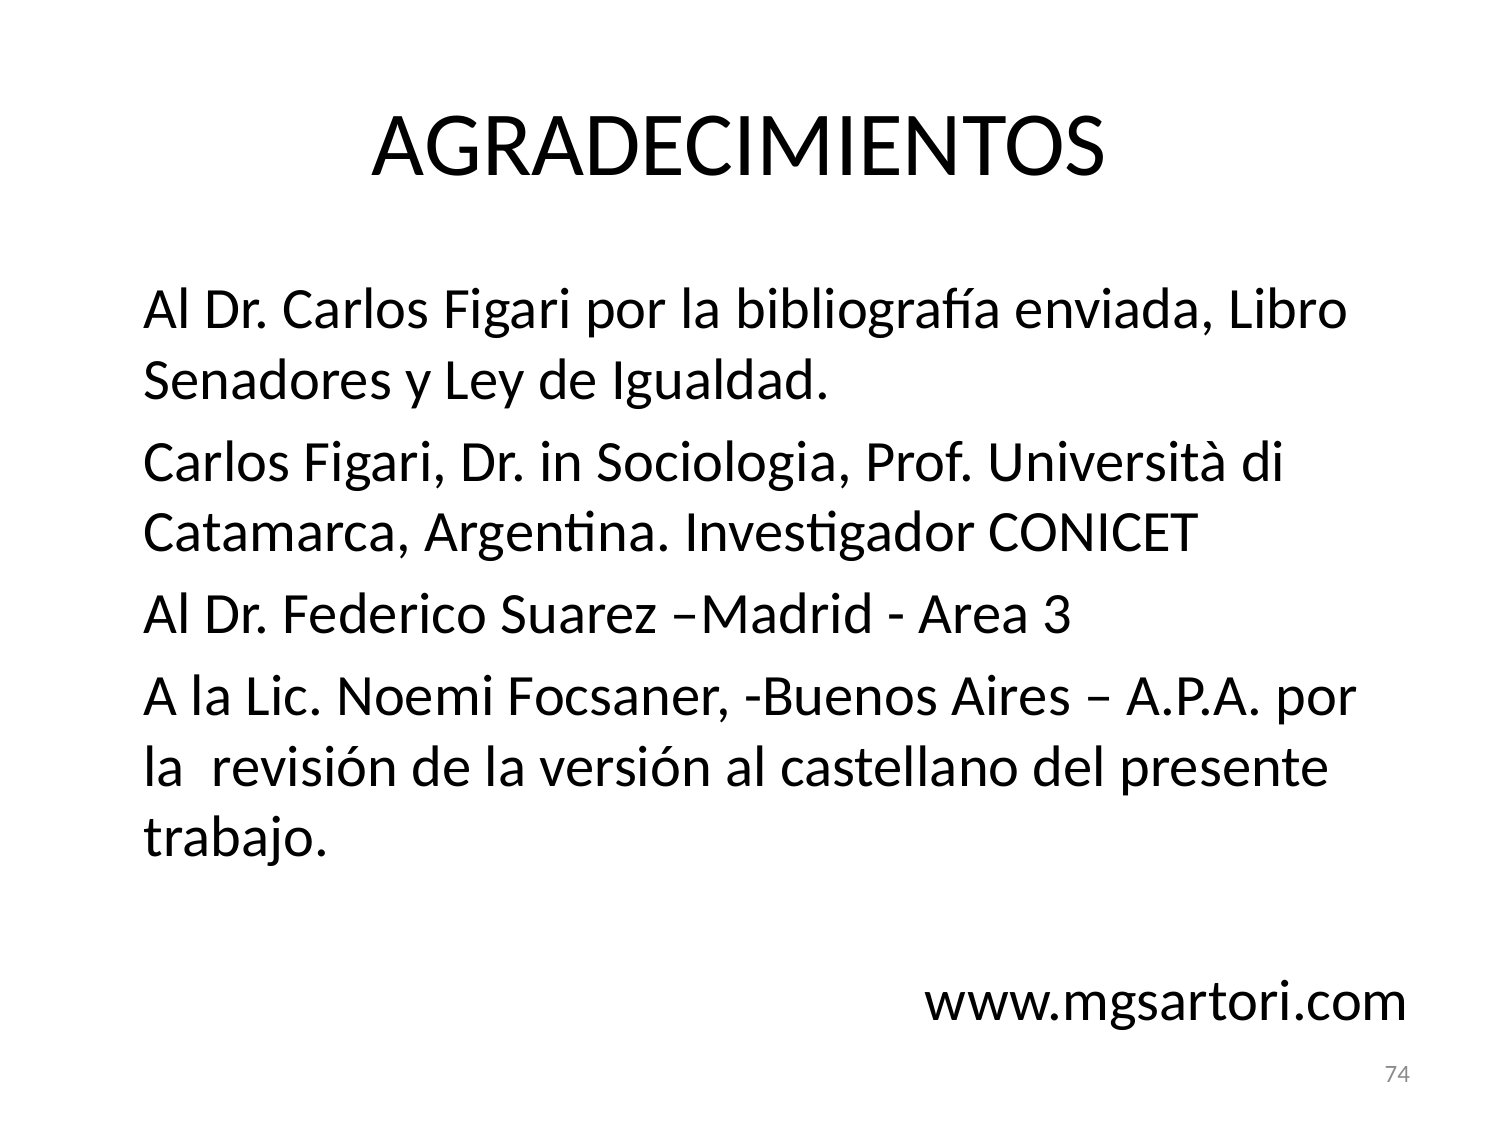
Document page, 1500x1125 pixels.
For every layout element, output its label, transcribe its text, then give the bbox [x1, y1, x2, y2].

slide_number 74 [1074, 1042, 1425, 1103]
title AGRADECIMIENTOS [75, 45, 1425, 233]
list Al Dr. Carlos Figari por la bibliografía enviada, Libro Senadores y Ley de Igualdad. Carlos Figari, Dr. in Sociologia, Prof. Università di Catamarca, Argentina. Investigador CONICET Al Dr. Federico Suarez –Madrid - Area 3 A la Lic. Noemi Focsaner, -Buenos Aires – A.P.A. por la revisión de la versión al castellano del presente trabajo. www.mgsartori.com [75, 262, 1425, 1047]
